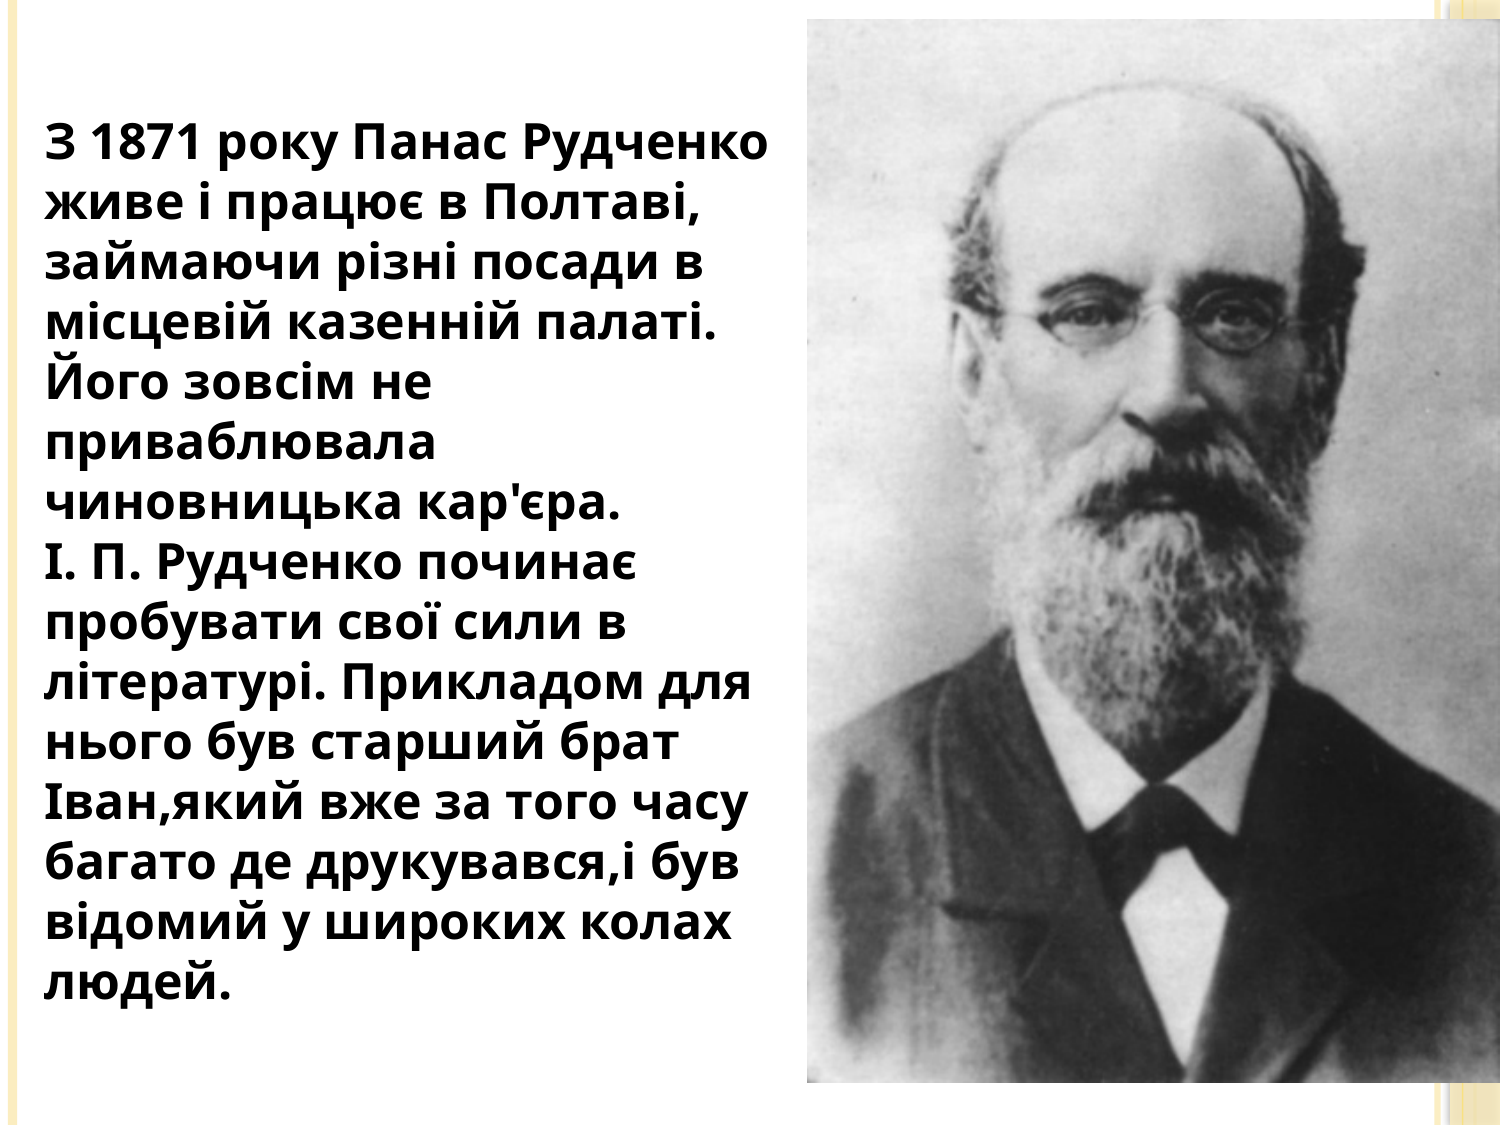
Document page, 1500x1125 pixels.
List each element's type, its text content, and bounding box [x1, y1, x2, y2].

text_box З 1871 року Панас Рудченко живе і працює в Полтаві, займаючи різні посади в місцевій казенній палаті. Його зовсім не приваблювала чиновницька кар'єра. І. П. Рудченко починає пробувати свої сили в літературі. Прикладом для нього був старший брат Іван,який вже за того часу багато де друкувався,і був відомий у широких колах людей. [29, 101, 786, 1017]
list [806, 18, 1500, 1083]
